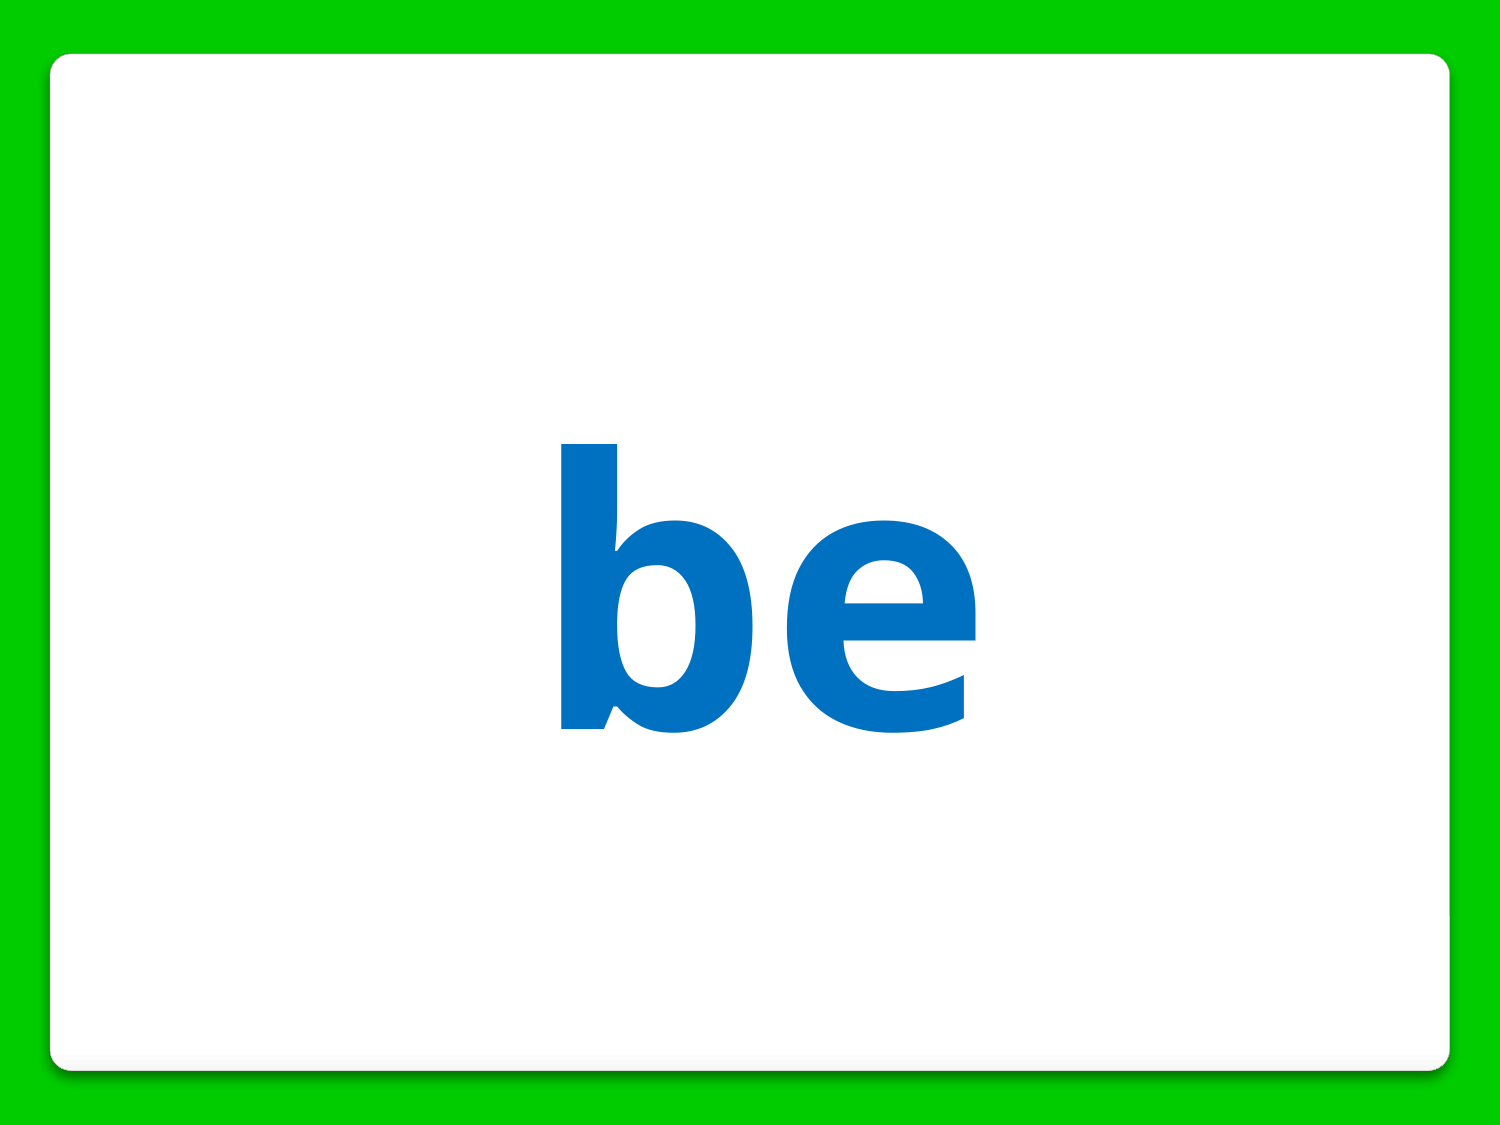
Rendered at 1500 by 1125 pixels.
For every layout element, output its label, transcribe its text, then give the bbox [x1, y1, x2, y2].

title be [125, 275, 1400, 813]
